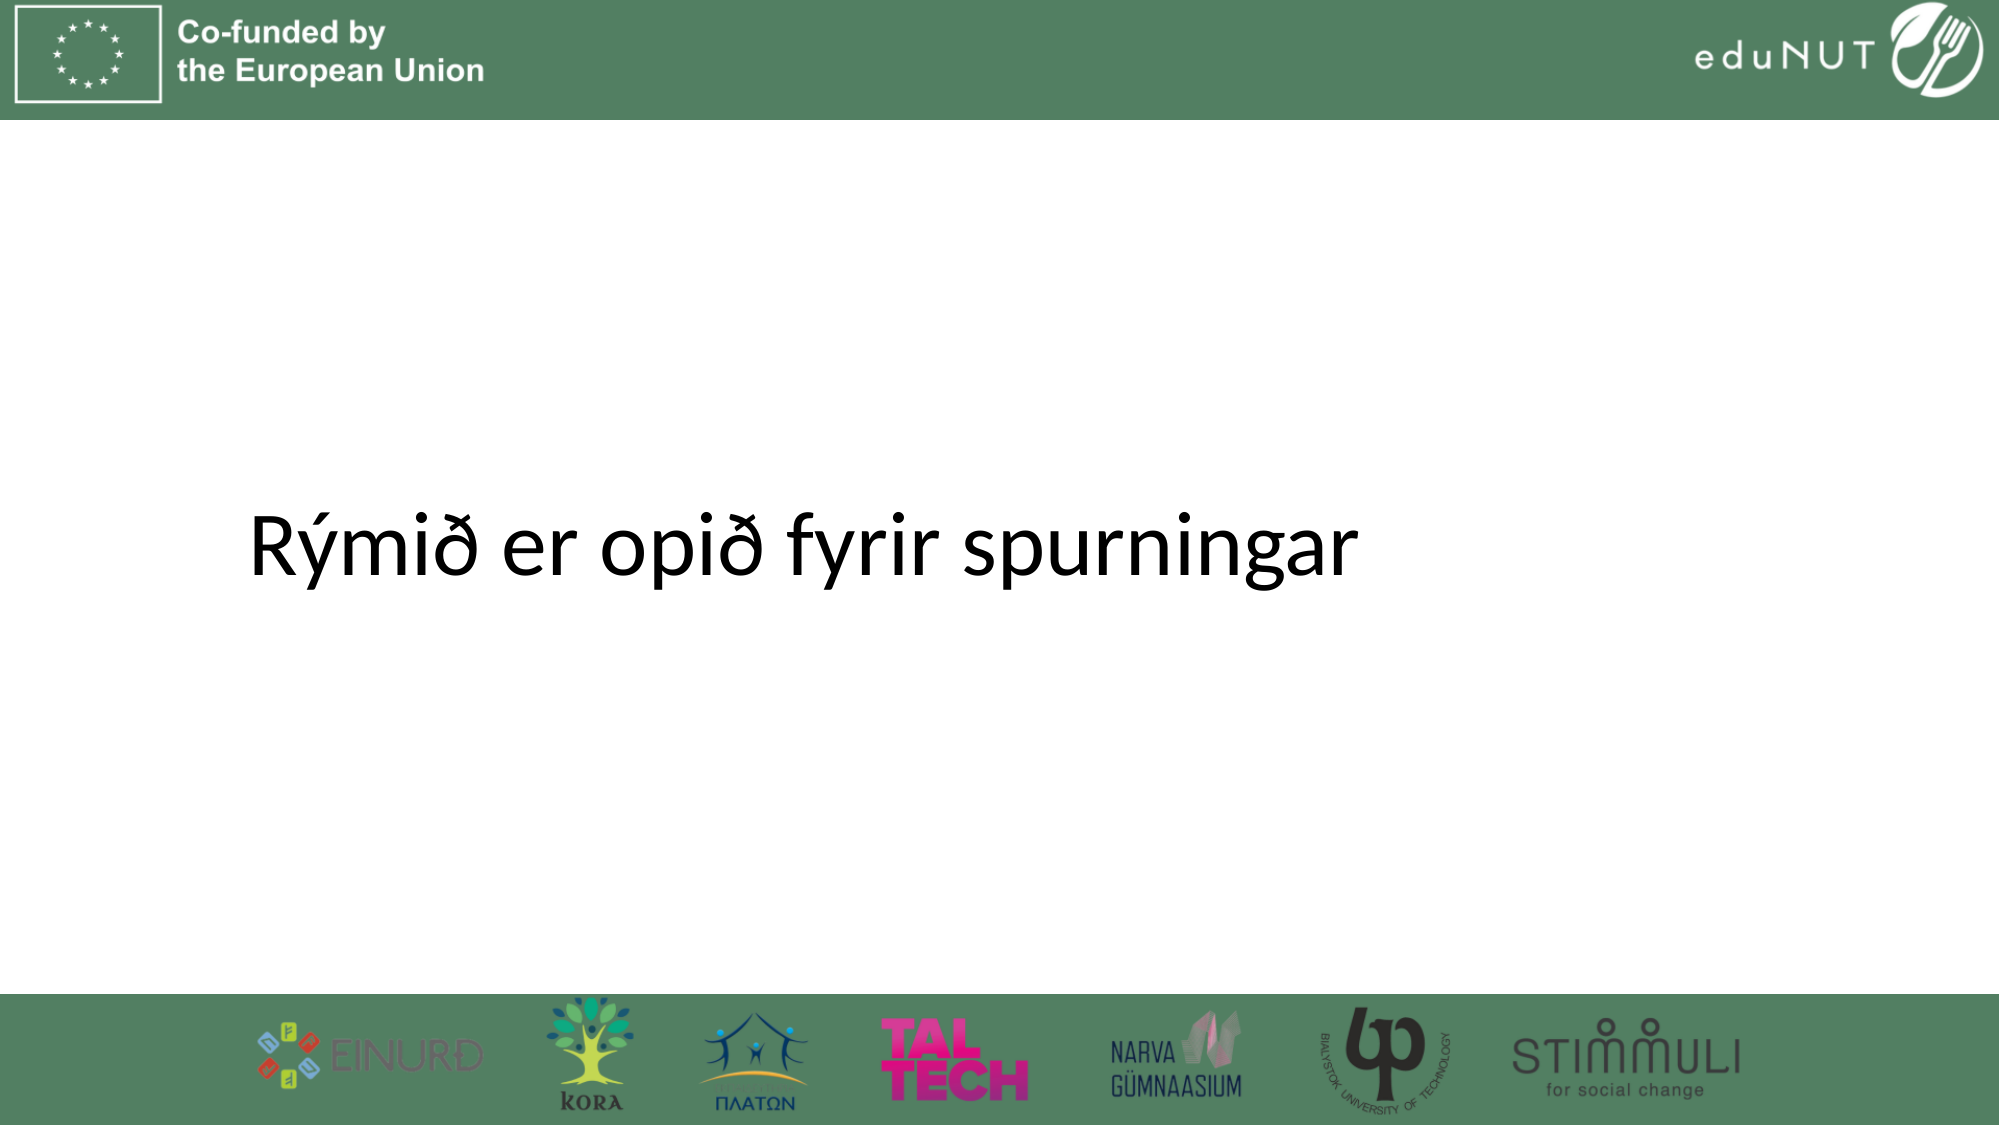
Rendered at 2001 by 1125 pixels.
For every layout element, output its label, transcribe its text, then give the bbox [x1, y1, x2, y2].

picture [0, 0, 1999, 120]
title Rýmið er opið fyrir spurningar [241, 128, 1967, 603]
picture [0, 994, 1999, 1125]
